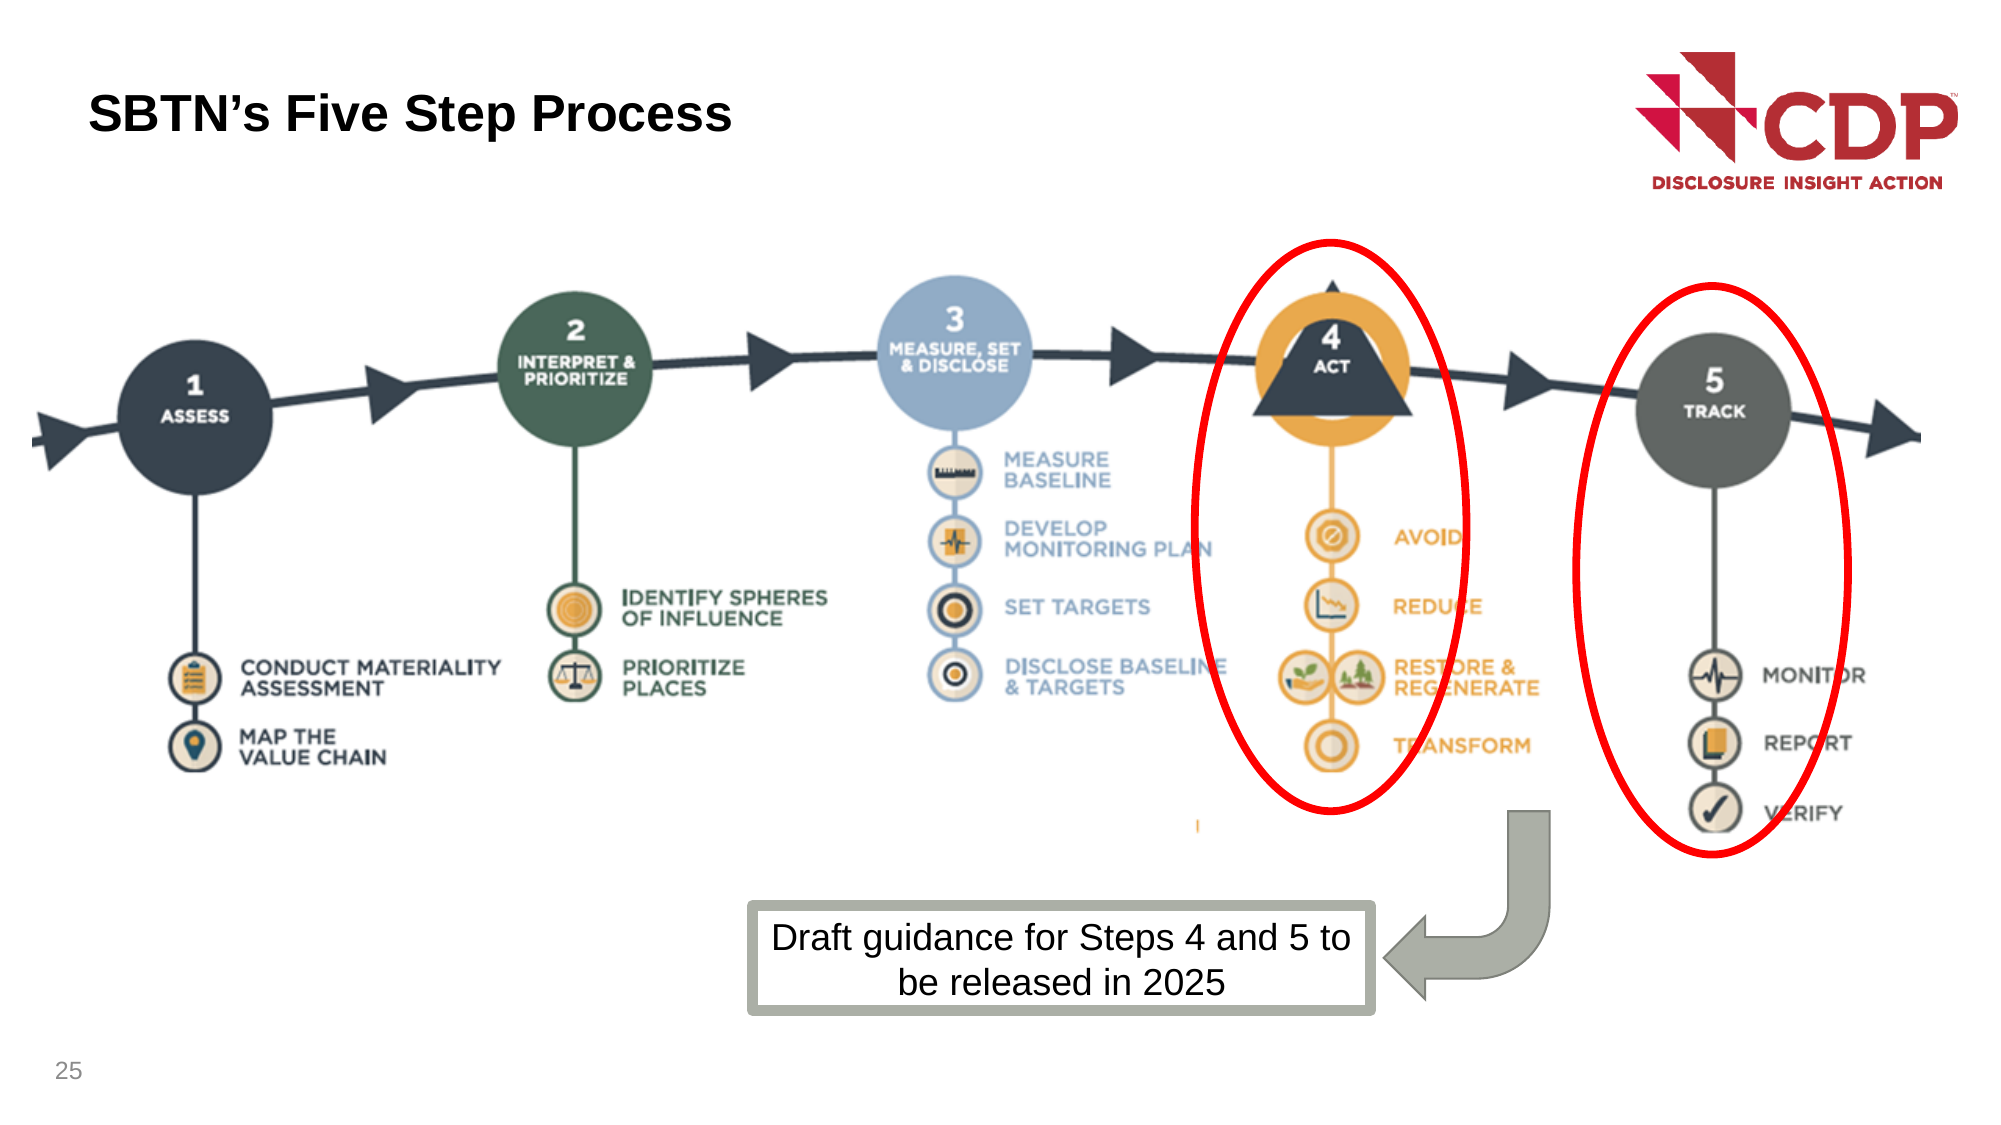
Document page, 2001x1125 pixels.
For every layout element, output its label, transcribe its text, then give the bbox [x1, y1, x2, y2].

text_box [1382, 915, 1551, 1002]
slide_number 25 [32, 1040, 98, 1100]
title SBTN’s Five Step Process [88, 86, 1117, 226]
picture [32, 242, 1921, 915]
picture [1635, 52, 1958, 192]
text_box Draft guidance for Steps 4 and 5 to be released in 2025 [752, 915, 1371, 1011]
